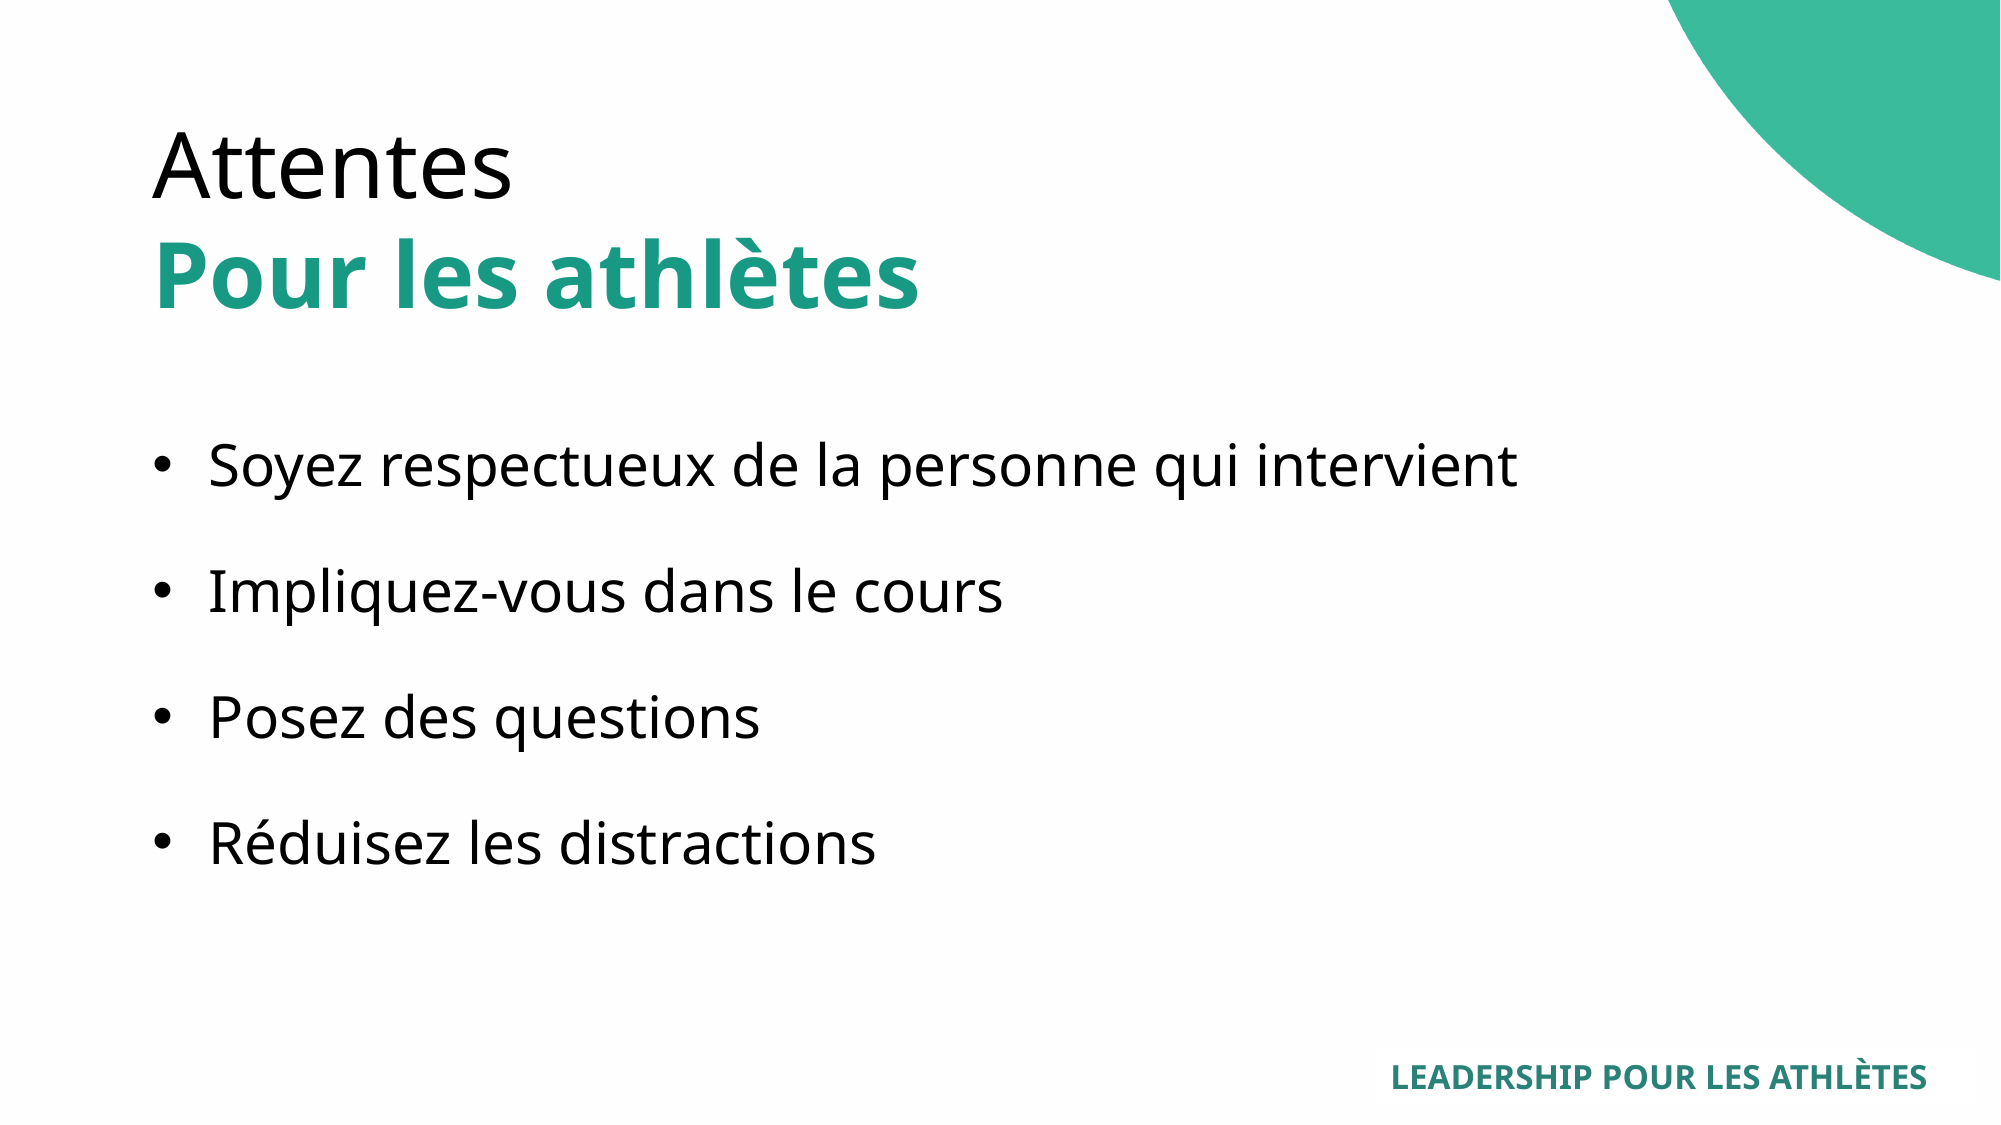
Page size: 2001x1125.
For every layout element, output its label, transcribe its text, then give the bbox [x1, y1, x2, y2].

list Soyez respectueux de la personne qui intervient Impliquez-vous dans le cours Posez des questions Réduisez les distractions [137, 385, 1863, 908]
text_box Pour les athlètes [137, 214, 1863, 344]
title Attentes [137, 59, 1863, 214]
text_box LEADERSHIP POUR LES ATHLÈTES [1375, 1049, 1975, 1104]
picture [0, 0, 2001, 1125]
